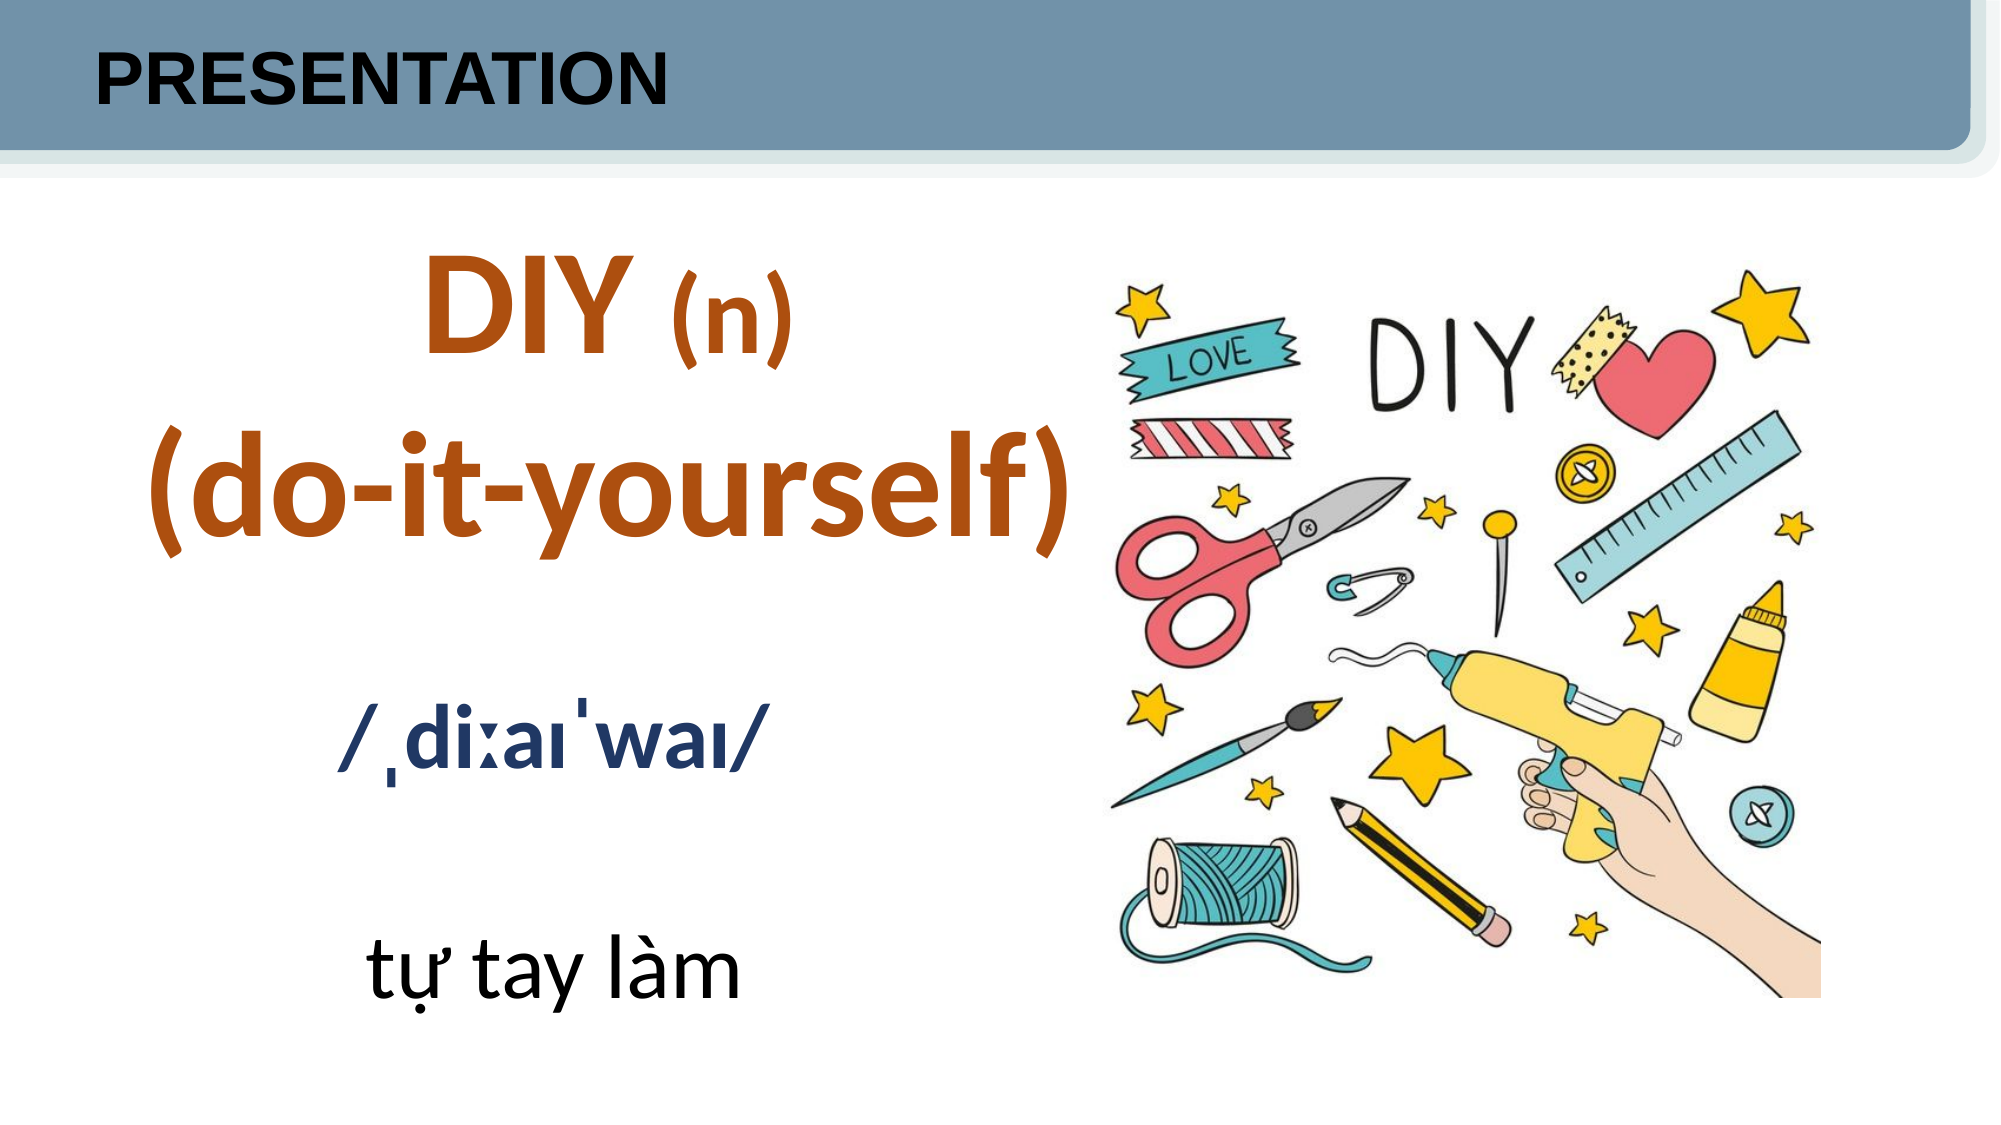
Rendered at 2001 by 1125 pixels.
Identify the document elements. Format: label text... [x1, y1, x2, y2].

text_box tự tay làm [144, 899, 966, 1024]
text_box DIY (n) (do-it-yourself) [79, 208, 1140, 317]
picture [1084, 260, 1821, 998]
text_box /ˌdiːaɪˈwaɪ/ [246, 669, 864, 795]
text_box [0, 0, 2000, 178]
